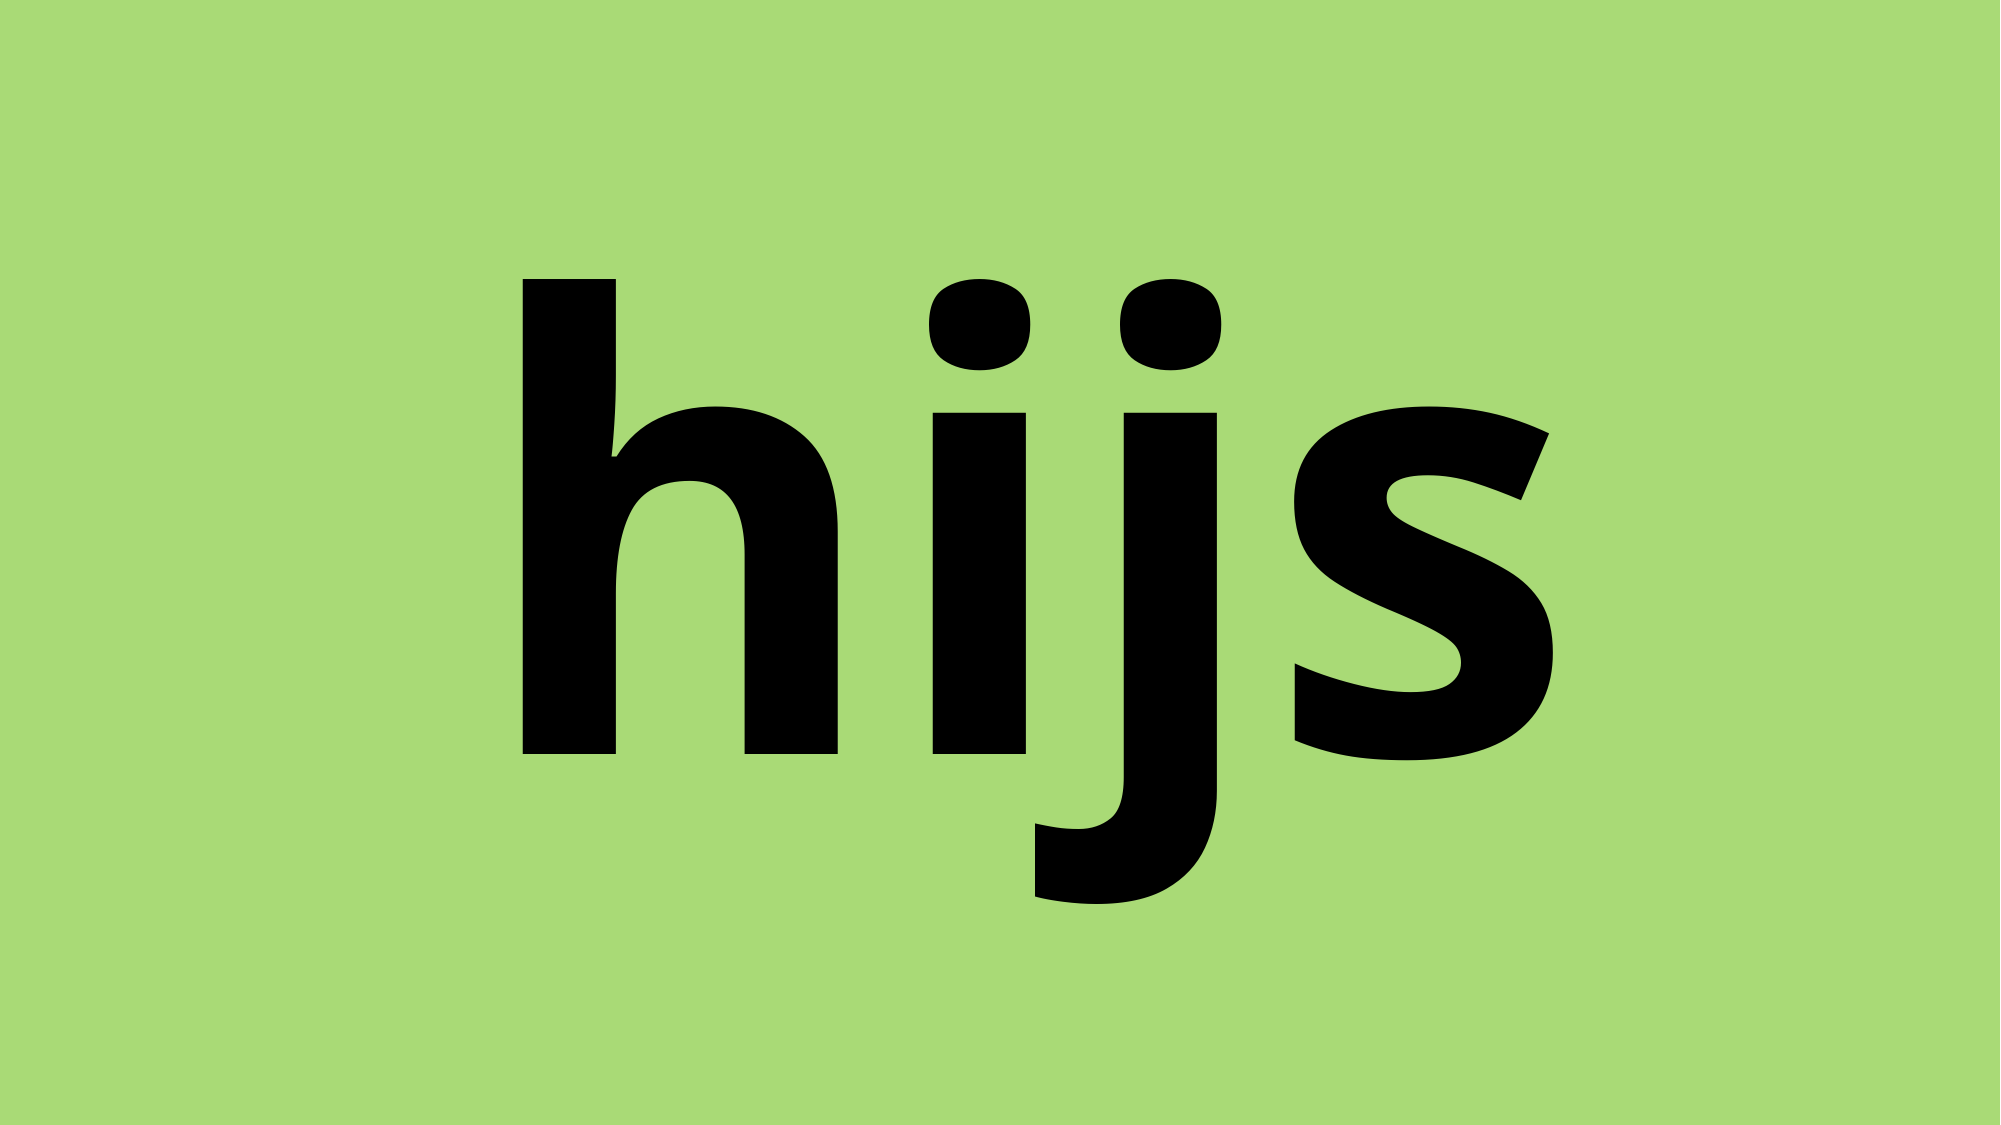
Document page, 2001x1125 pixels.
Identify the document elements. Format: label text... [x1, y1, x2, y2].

title hijs [163, 443, 1889, 662]
